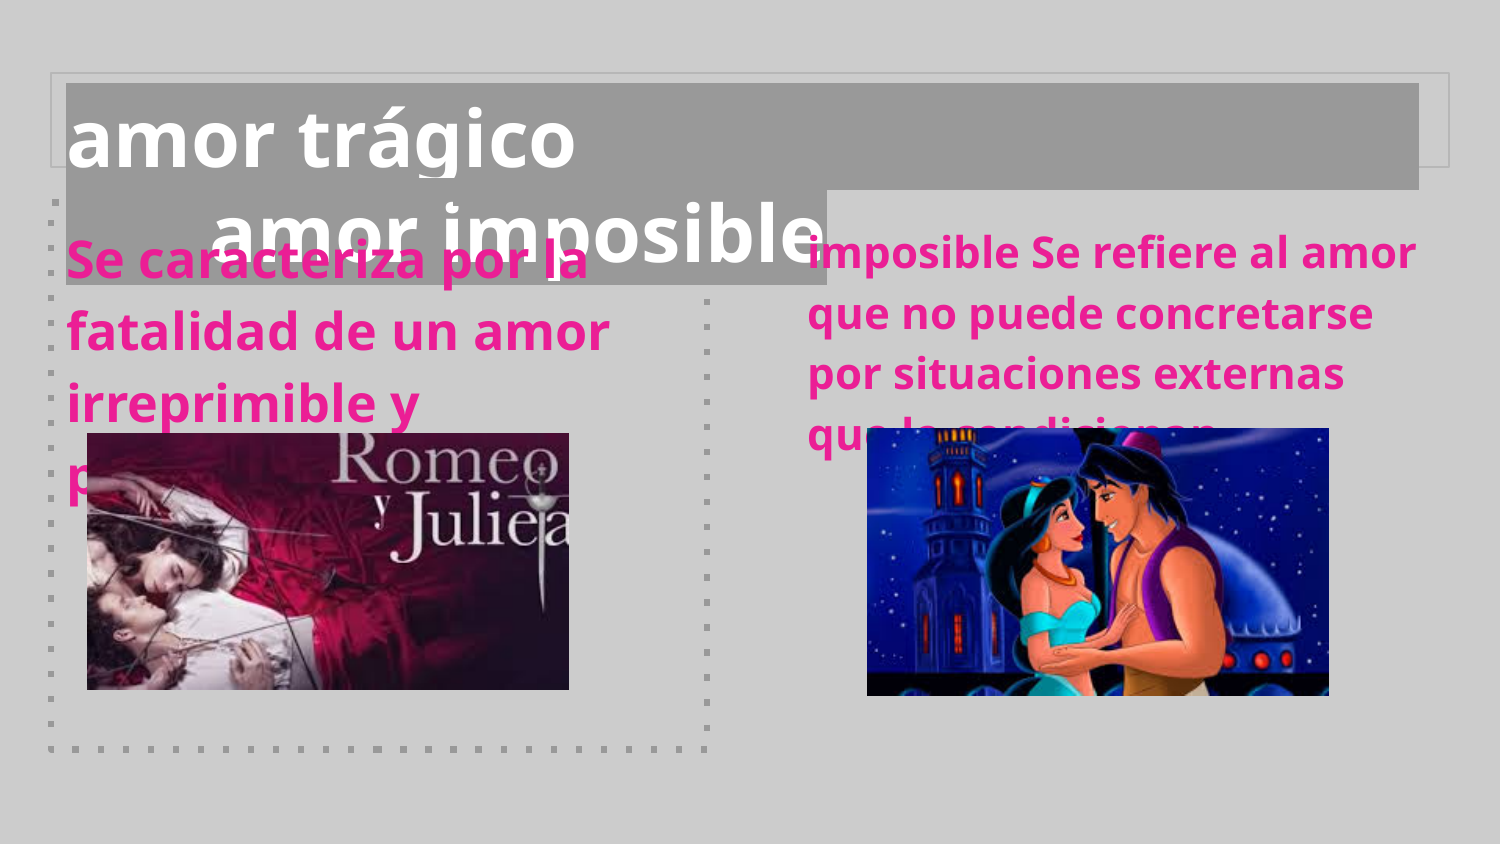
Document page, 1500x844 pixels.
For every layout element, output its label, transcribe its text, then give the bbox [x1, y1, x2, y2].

title amor trágico amor imposible [51, 72, 1449, 167]
picture [867, 427, 1329, 696]
list imposible Se refiere al amor que no puede concretarse por situaciones externas que lo condicionan [792, 202, 1449, 750]
list Se caracteriza por la fatalidad de un amor irreprimible y prohibido. [51, 202, 708, 750]
picture [87, 433, 569, 691]
